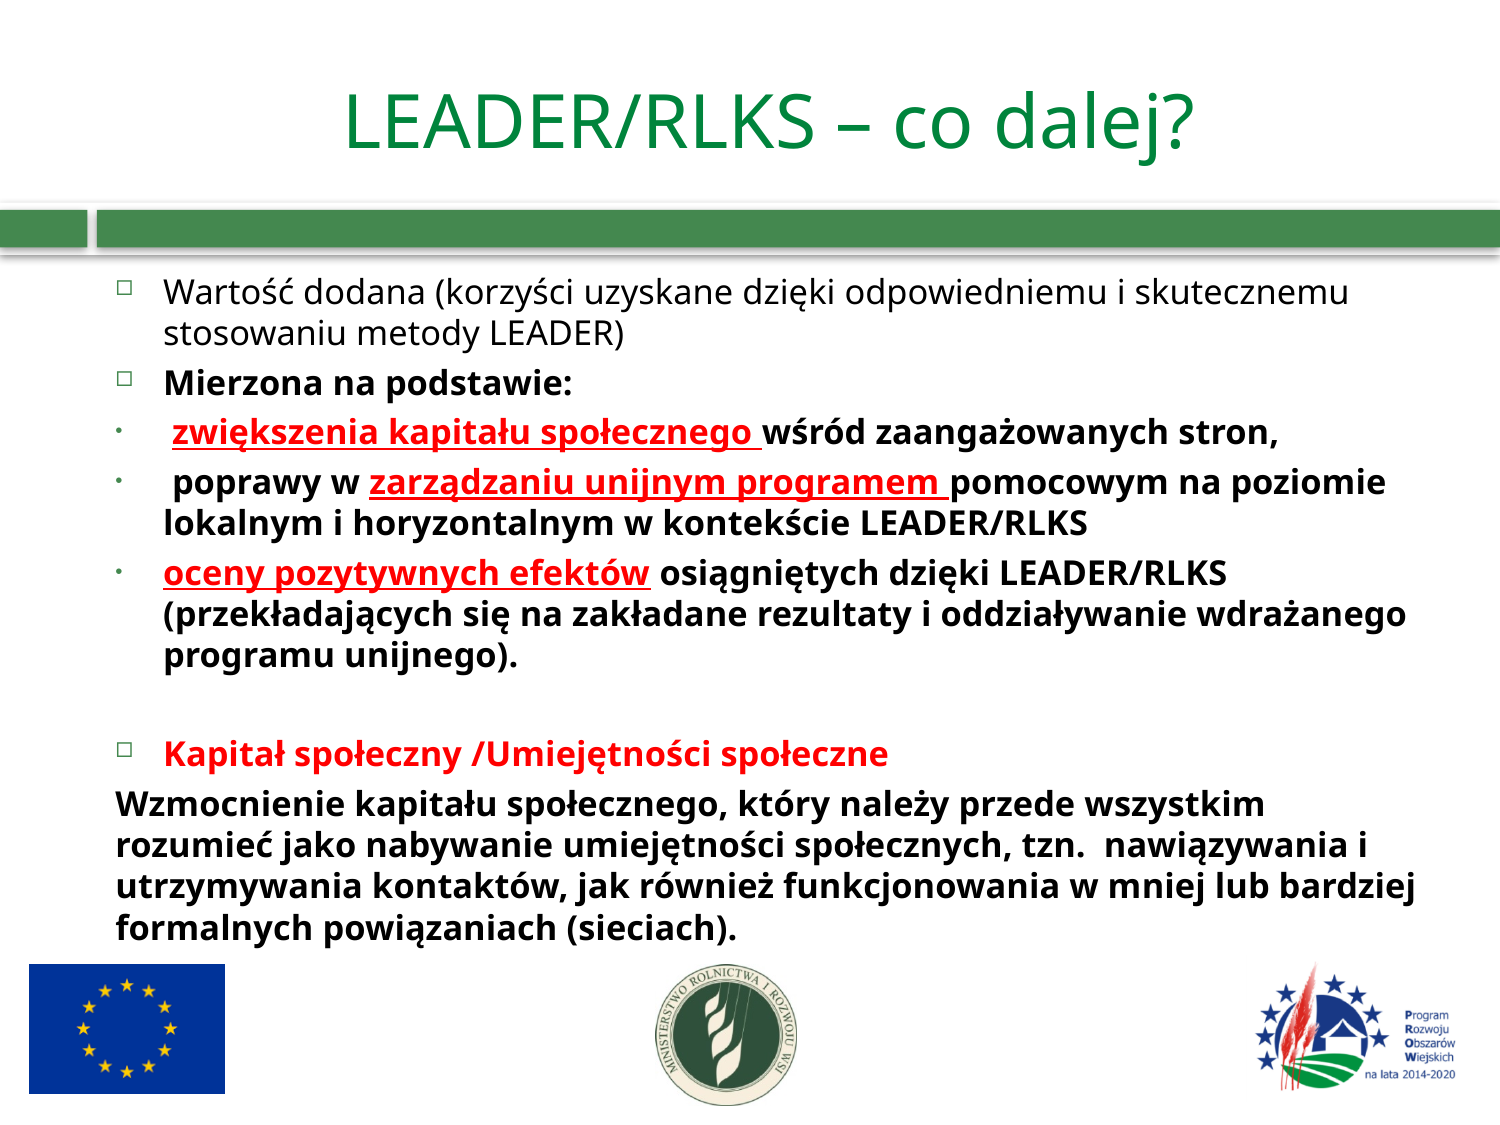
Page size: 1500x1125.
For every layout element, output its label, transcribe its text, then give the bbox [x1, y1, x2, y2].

picture [655, 964, 797, 1106]
title LEADER/RLKS – co dalej? [100, 37, 1438, 200]
list Wartość dodana (korzyści uzyskane dzięki odpowiedniemu i skutecznemu stosowaniu metody LEADER) Mierzona na podstawie: zwiększenia kapitału społecznego wśród zaangażowanych stron, poprawy w zarządzaniu unijnym programem pomocowym na poziomie lokalnym i horyzontalnym w kontekście LEADER/RLKS oceny pozytywnych efektów osiągniętych dzięki LEADER/RLKS (przekładających się na zakładane rezultaty i oddziaływanie wdrażanego programu unijnego). Kapitał społeczny /Umiejętności społeczne Wzmocnienie kapitału społecznego, który należy przede wszystkim rozumieć jako nabywanie umiejętności społecznych, tzn. nawiązywania i utrzymywania kontaktów, jak również funkcjonowania w mniej lub bardziej formalnych powiązaniach (sieciach). [100, 262, 1438, 956]
picture [1246, 955, 1471, 1102]
picture [29, 964, 225, 1094]
